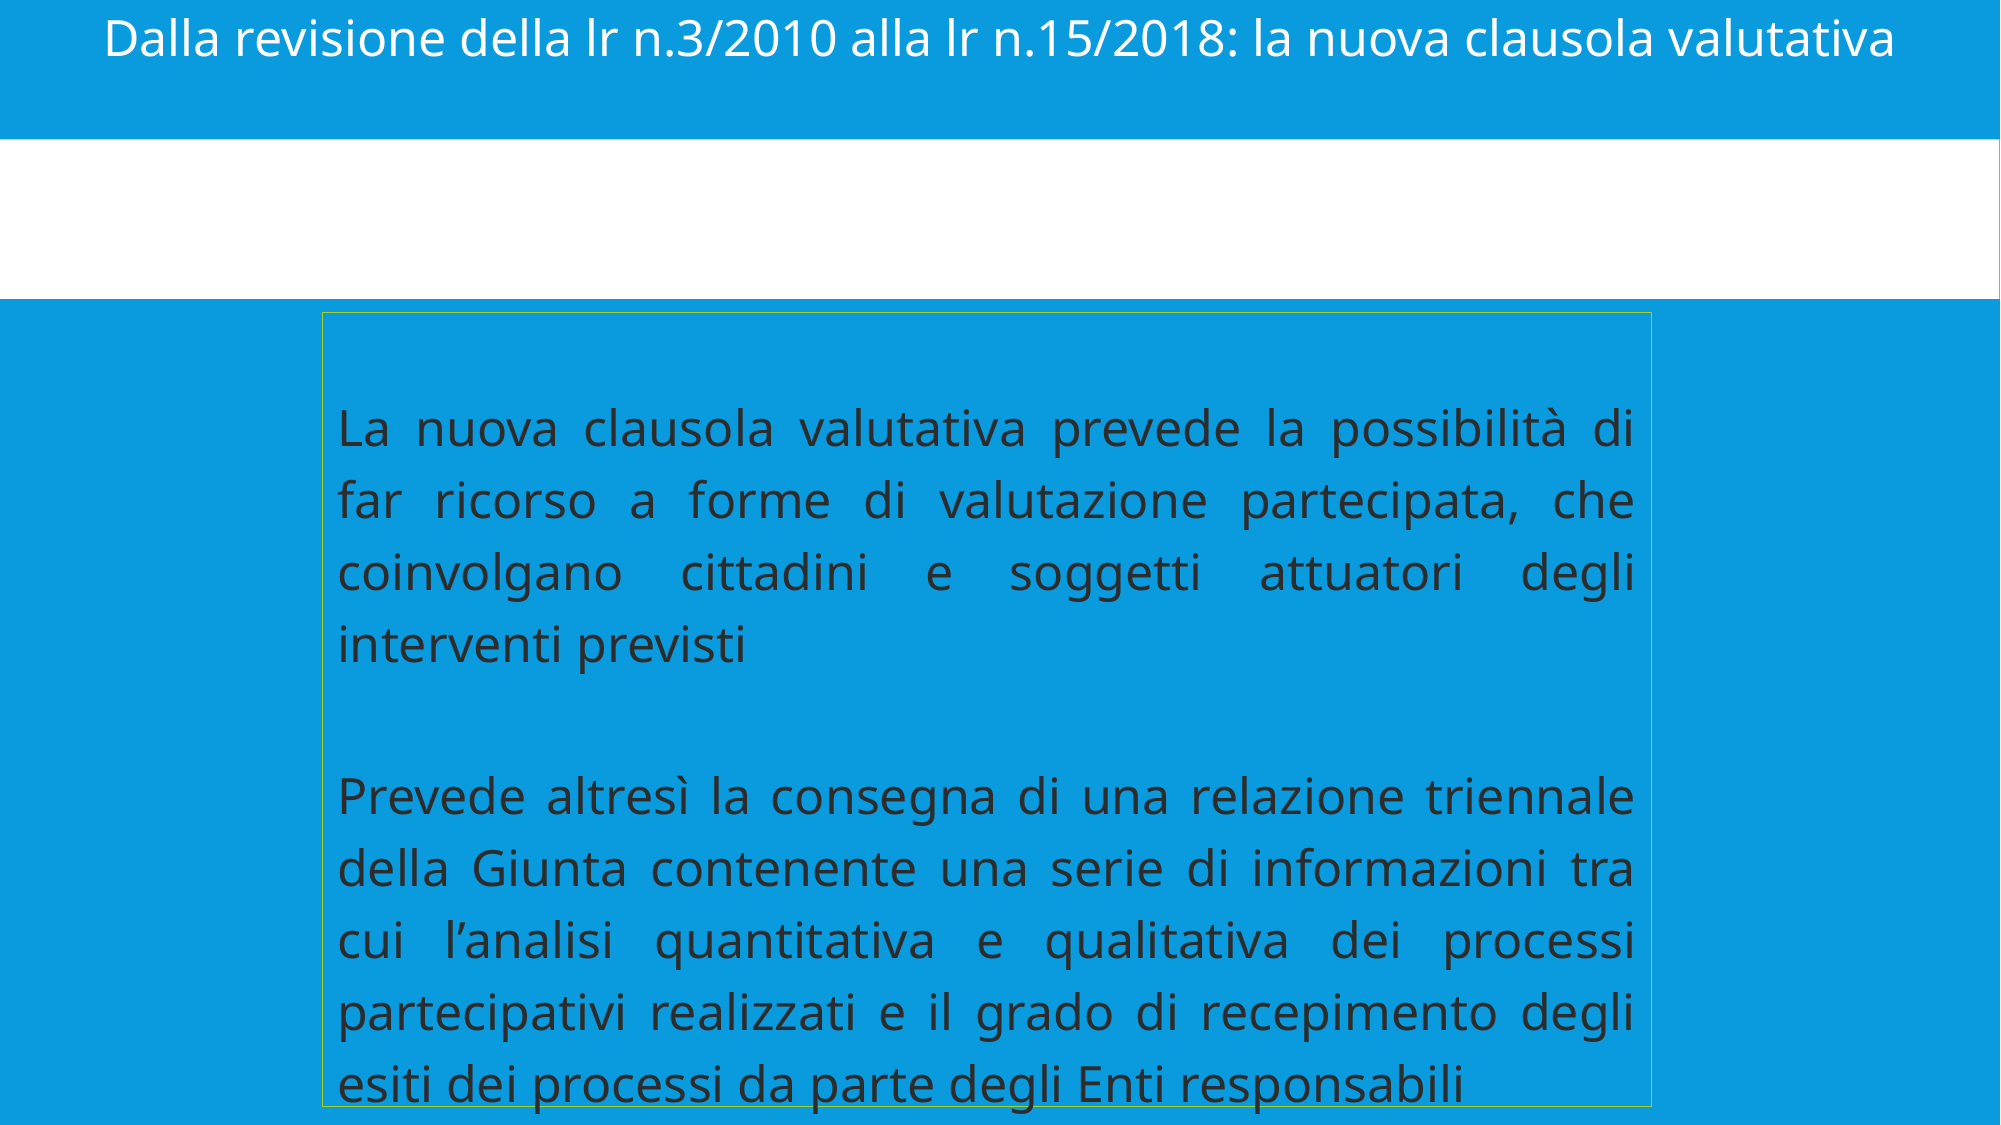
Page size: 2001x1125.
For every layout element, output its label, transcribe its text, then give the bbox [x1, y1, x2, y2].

text_box Dalla revisione della lr n.3/2010 alla lr n.15/2018: la nuova clausola valutativa [0, 5, 2000, 140]
picture [1013, 1107, 1032, 1113]
list La nuova clausola valutativa prevede la possibilità di far ricorso a forme di valutazione partecipata, che coinvolgano cittadini e soggetti attuatori degli interventi previsti Prevede altresì la consegna di una relazione triennale della Giunta contenente una serie di informazioni tra cui l’analisi quantitativa e qualitativa dei processi partecipativi realizzati e il grado di recepimento degli esiti dei processi da parte degli Enti responsabili [322, 312, 1652, 1107]
